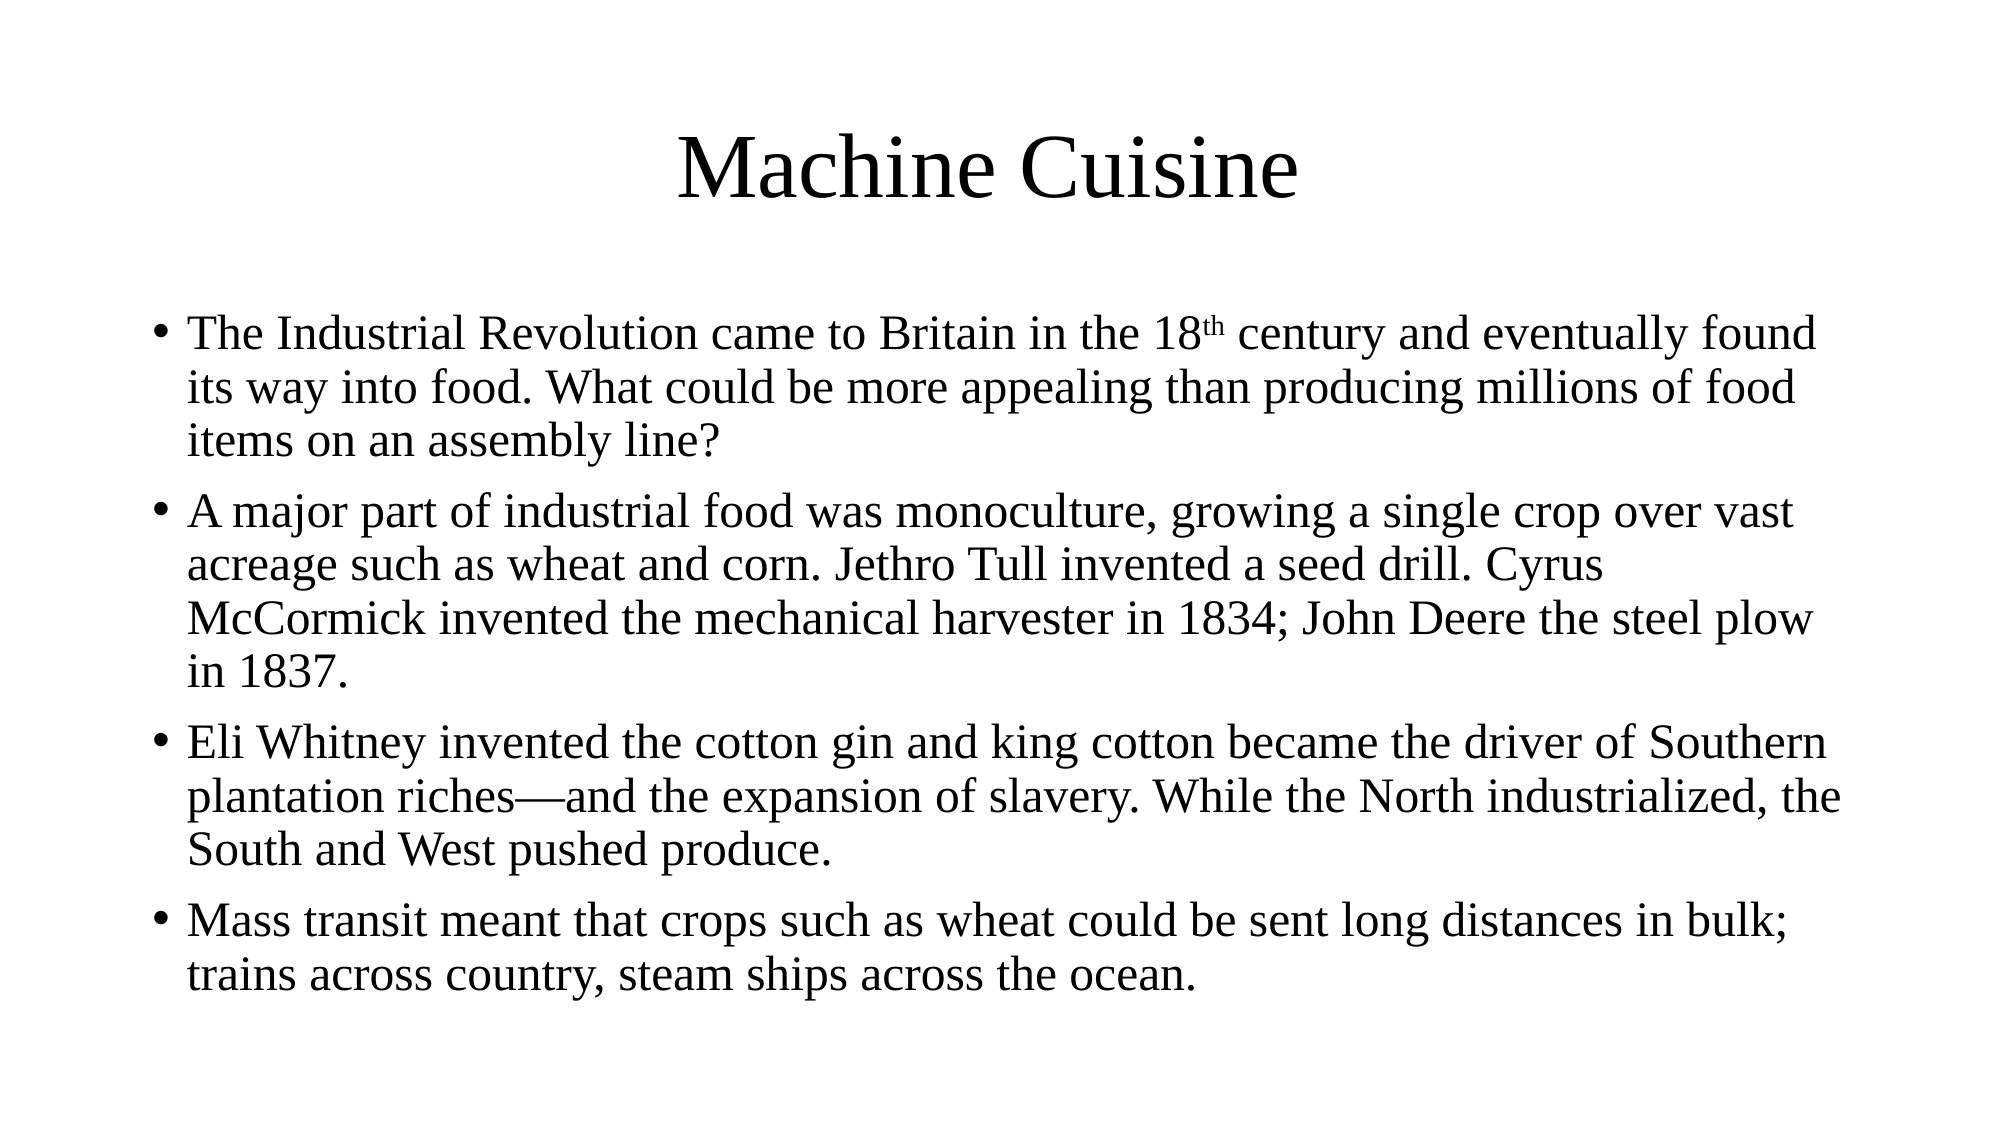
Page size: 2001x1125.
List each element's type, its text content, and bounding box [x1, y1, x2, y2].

title Machine Cuisine [137, 59, 1863, 277]
list The Industrial Revolution came to Britain in the 18th century and eventually found its way into food. What could be more appealing than producing millions of food items on an assembly line? A major part of industrial food was monoculture, growing a single crop over vast acreage such as wheat and corn. Jethro Tull invented a seed drill. Cyrus McCormick invented the mechanical harvester in 1834; John Deere the steel plow in 1837. Eli Whitney invented the cotton gin and king cotton became the driver of Southern plantation riches—and the expansion of slavery. While the North industrialized, the South and West pushed produce. Mass transit meant that crops such as wheat could be sent long distances in bulk; trains across country, steam ships across the ocean. [137, 299, 1863, 1014]
